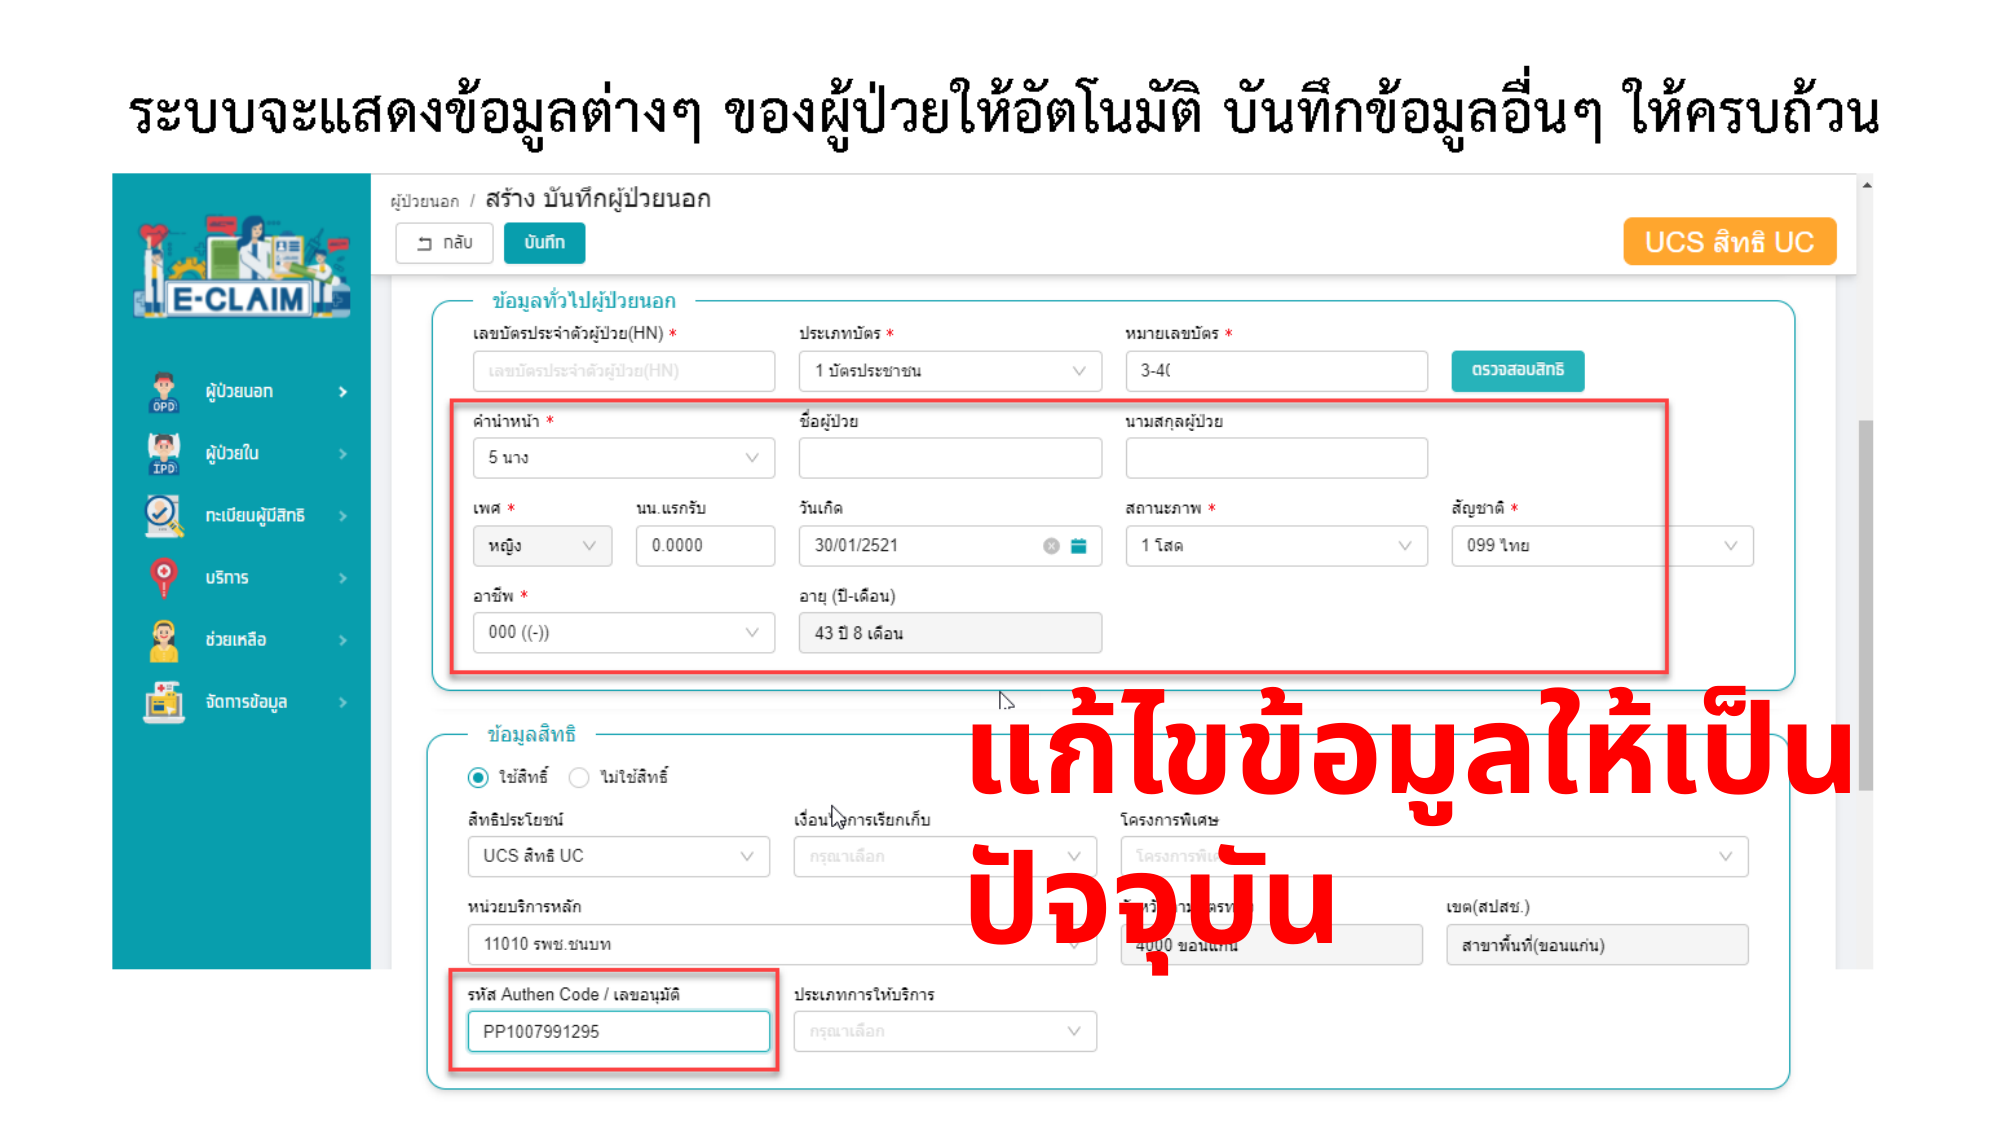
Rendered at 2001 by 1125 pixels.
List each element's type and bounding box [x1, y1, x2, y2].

list [0, 0, 2000, 1125]
